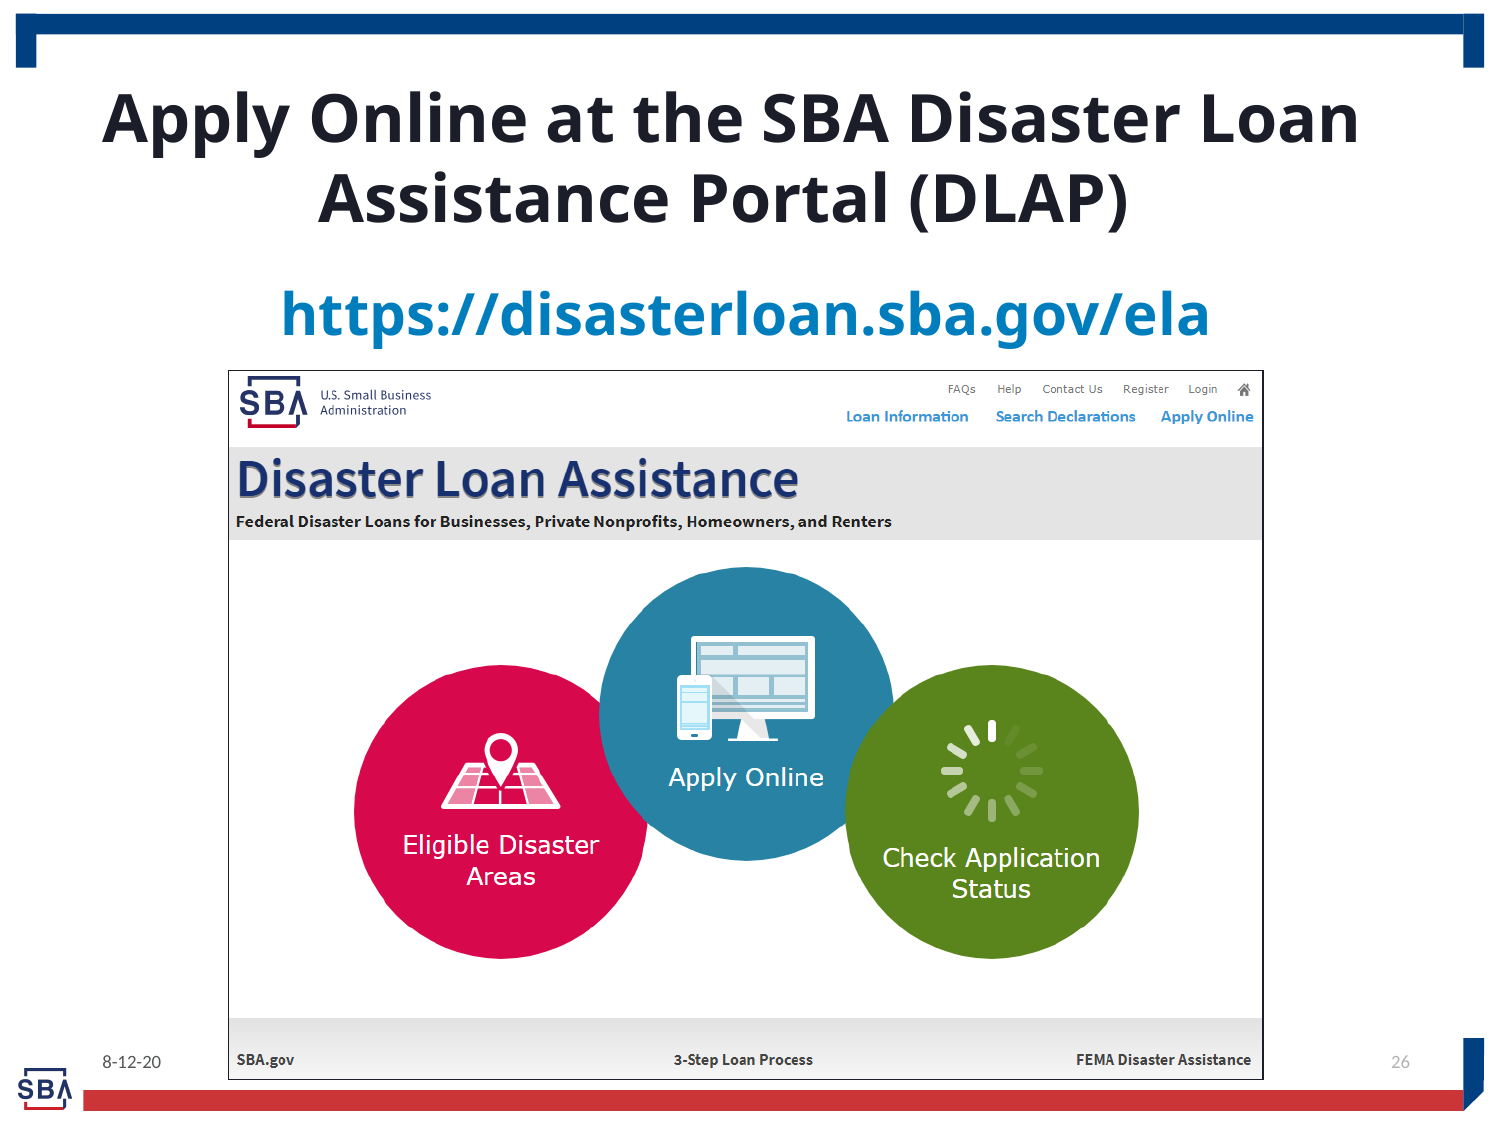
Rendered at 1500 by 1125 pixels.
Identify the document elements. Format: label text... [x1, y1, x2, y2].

slide_number 26 [1074, 1042, 1425, 1103]
text_box 8-12-20 [87, 1042, 186, 1080]
text_box Apply Online at the SBA Disaster Loan Assistance Portal (DLAP) [20, 68, 1446, 270]
picture [229, 371, 1263, 1079]
text_box https://disasterloan.sba.gov/ela [33, 269, 1459, 364]
picture [18, 1068, 73, 1110]
